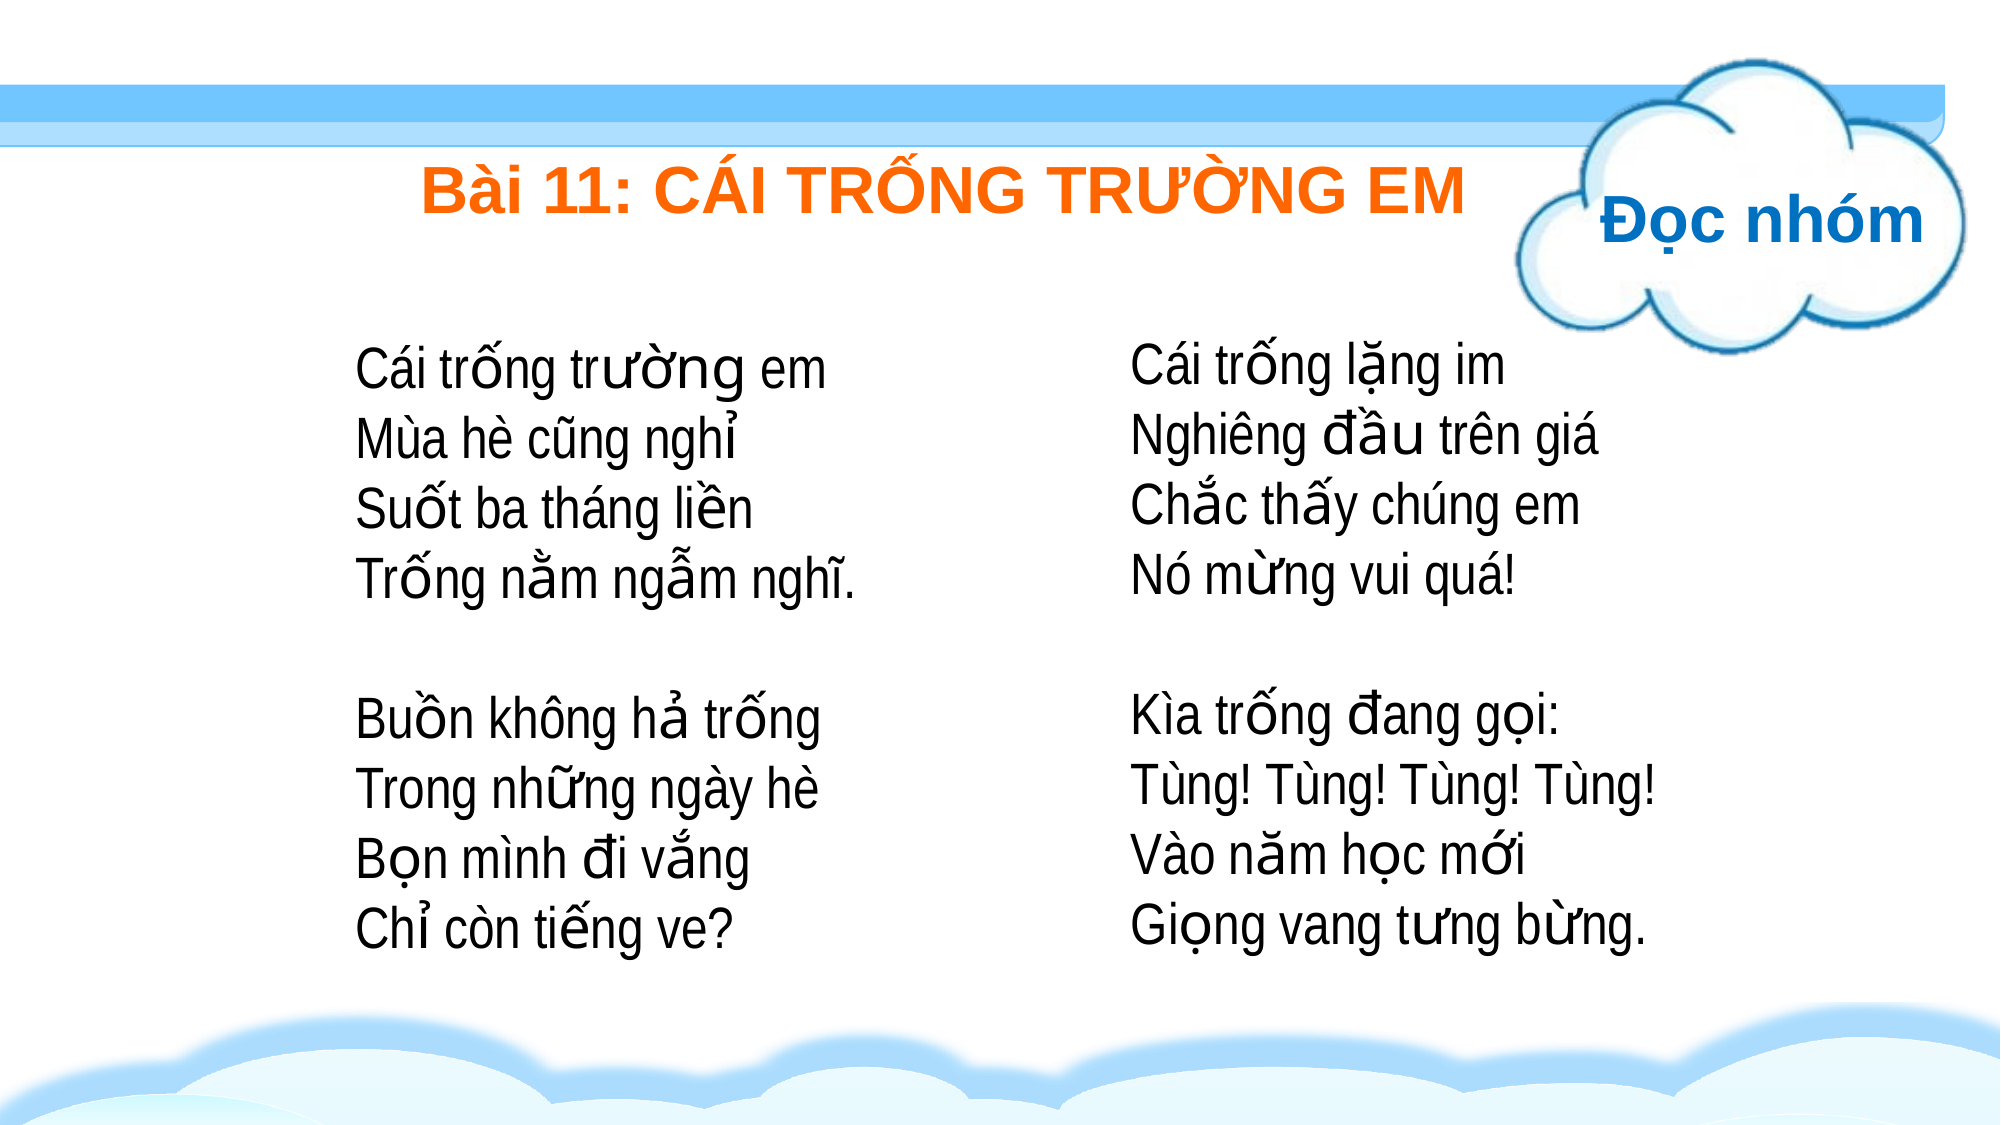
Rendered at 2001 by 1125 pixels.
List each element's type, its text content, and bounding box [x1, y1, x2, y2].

text_box Cái trống trường em Mùa hè cũng nghỉ Suốt ba tháng liền Trống nằm ngẫm nghĩ. Buồn không hả trống Trong những ngày hè Bọn mình đi vắng Chỉ còn tiếng ve? [335, 320, 988, 971]
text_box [0, 85, 1489, 147]
text_box Cái trống lặng im Nghiêng đầu trên giá Chắc thấy chúng em Nó mừng vui quá! Kìa trống đang gọi: Tùng! Tùng! Tùng! Tùng! Vào năm học mới Giọng vang tưng bừng. [1110, 316, 1764, 967]
picture [0, 1002, 2000, 1125]
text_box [1489, 43, 2000, 363]
text_box Bài 11: CÁI TRỐNG TRƯỜNG EM [397, 147, 1489, 238]
